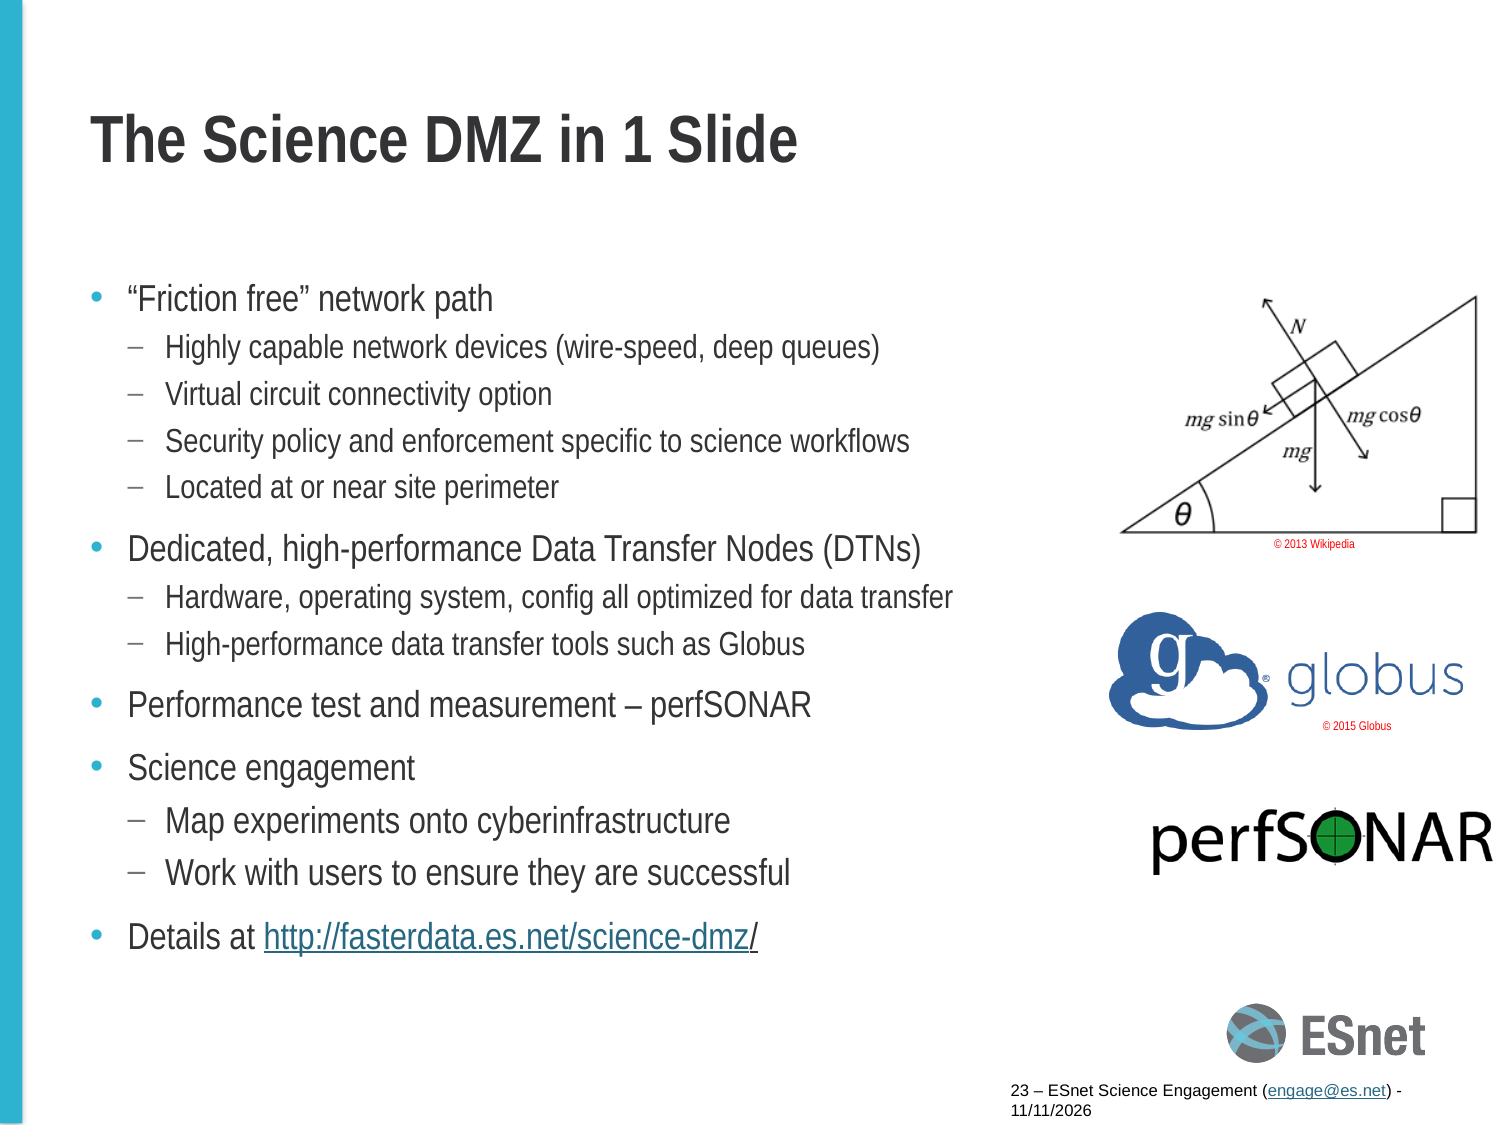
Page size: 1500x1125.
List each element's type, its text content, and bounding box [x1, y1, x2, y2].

list “Friction free” network path Highly capable network devices (wire-speed, deep queues) Virtual circuit connectivity option Security policy and enforcement specific to science workflows Located at or near site perimeter Dedicated, high-performance Data Transfer Nodes (DTNs) Hardware, operating system, config all optimized for data transfer High-performance data transfer tools such as Globus Performance test and measurement – perfSONAR Science engagement Map experiments onto cyberinfrastructure Work with users to ensure they are successful Details at http://fasterdata.es.net/science-dmz/ [75, 266, 1469, 1007]
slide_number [995, 1084, 1485, 1115]
picture [1146, 797, 1499, 877]
picture [1109, 285, 1484, 540]
picture [1226, 1007, 1425, 1063]
picture [1109, 612, 1463, 730]
title The Science DMZ in 1 Slide [75, 58, 1134, 215]
text_box © 2015 Globus [1307, 703, 1500, 748]
text_box © 2013 Wikipedia [1259, 521, 1500, 565]
